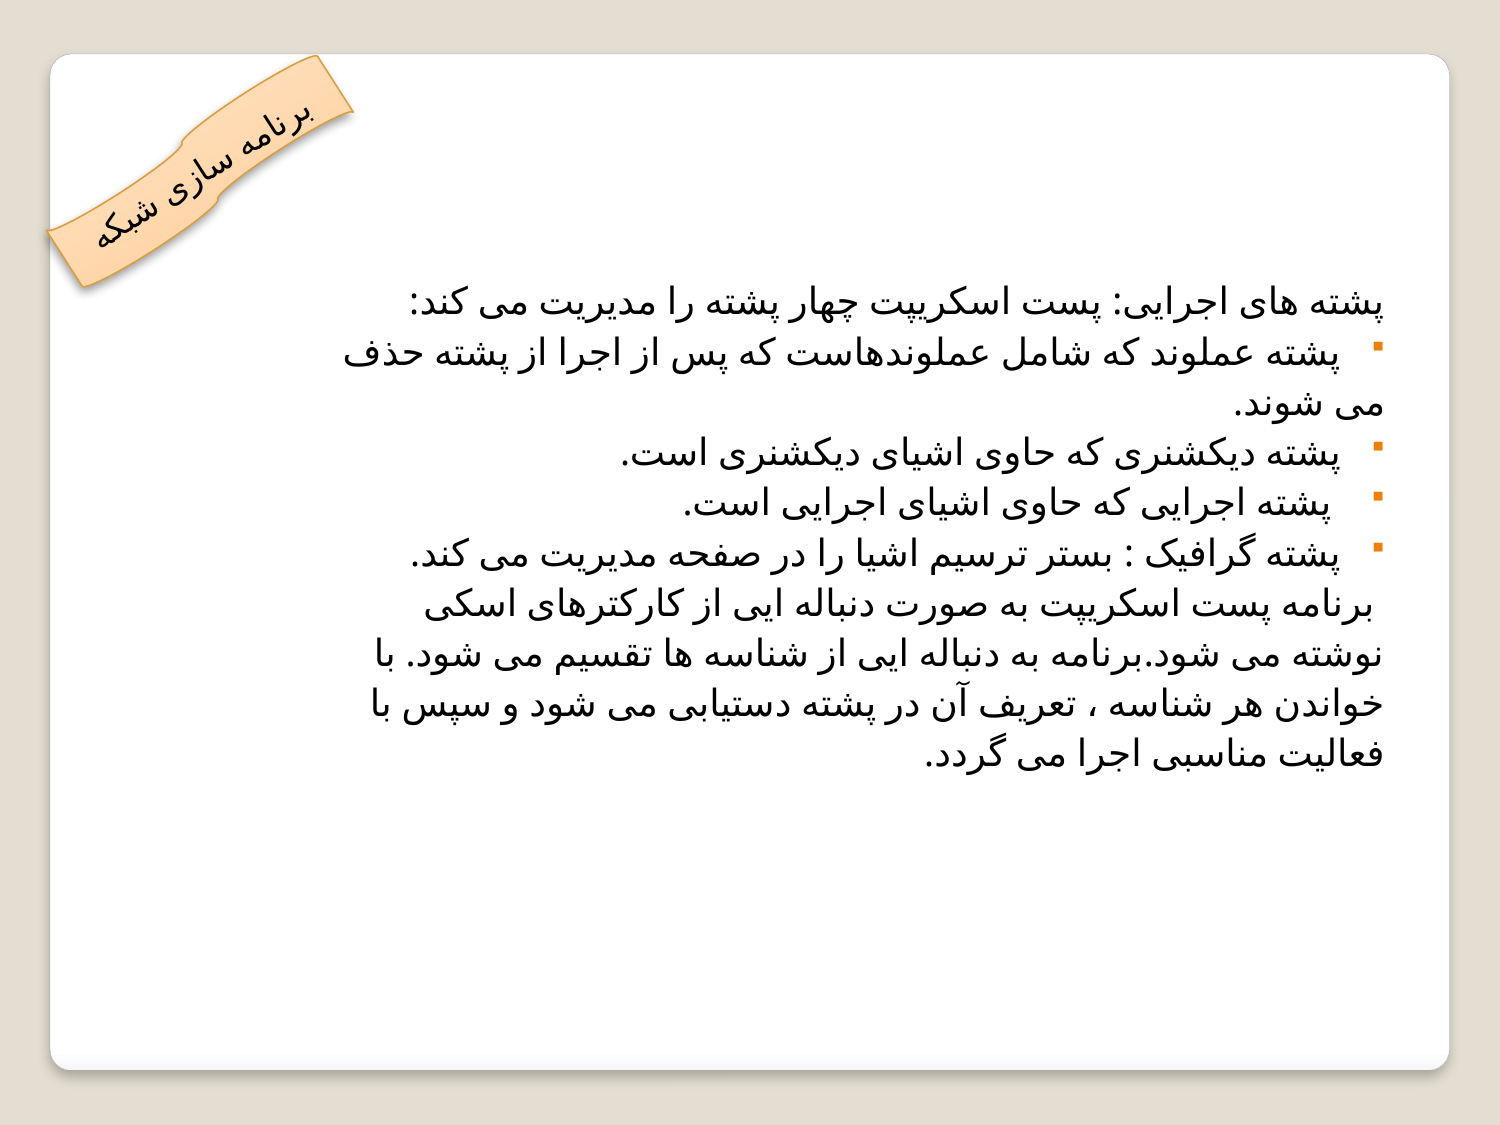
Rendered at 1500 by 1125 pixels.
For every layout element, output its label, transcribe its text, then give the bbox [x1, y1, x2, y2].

text_box برنامه سازی شبکه [45, 54, 355, 288]
list پشته های اجرایی: پست اسکریپت چهار پشته را مدیریت می کند: پشته عملوند که شامل عملوندهاست که پس از اجرا از پشته حذف می شوند. پشته دیکشنری که حاوی اشیای دیکشنری است. پشته اجرایی که حاوی اشیای اجرایی است. پشته گرافیک : بستر ترسیم اشیا را در صفحه مدیریت می کند. برنامه پست اسکریپت به صورت دنباله ایی از کارکترهای اسکی نوشته می شود.برنامه به دنباله ایی از شناسه ها تقسیم می شود. با خواندن هر شناسه ، تعریف آن در پشته دستیابی می شود و سپس با فعالیت مناسبی اجرا می گردد. [50, 262, 1400, 1005]
